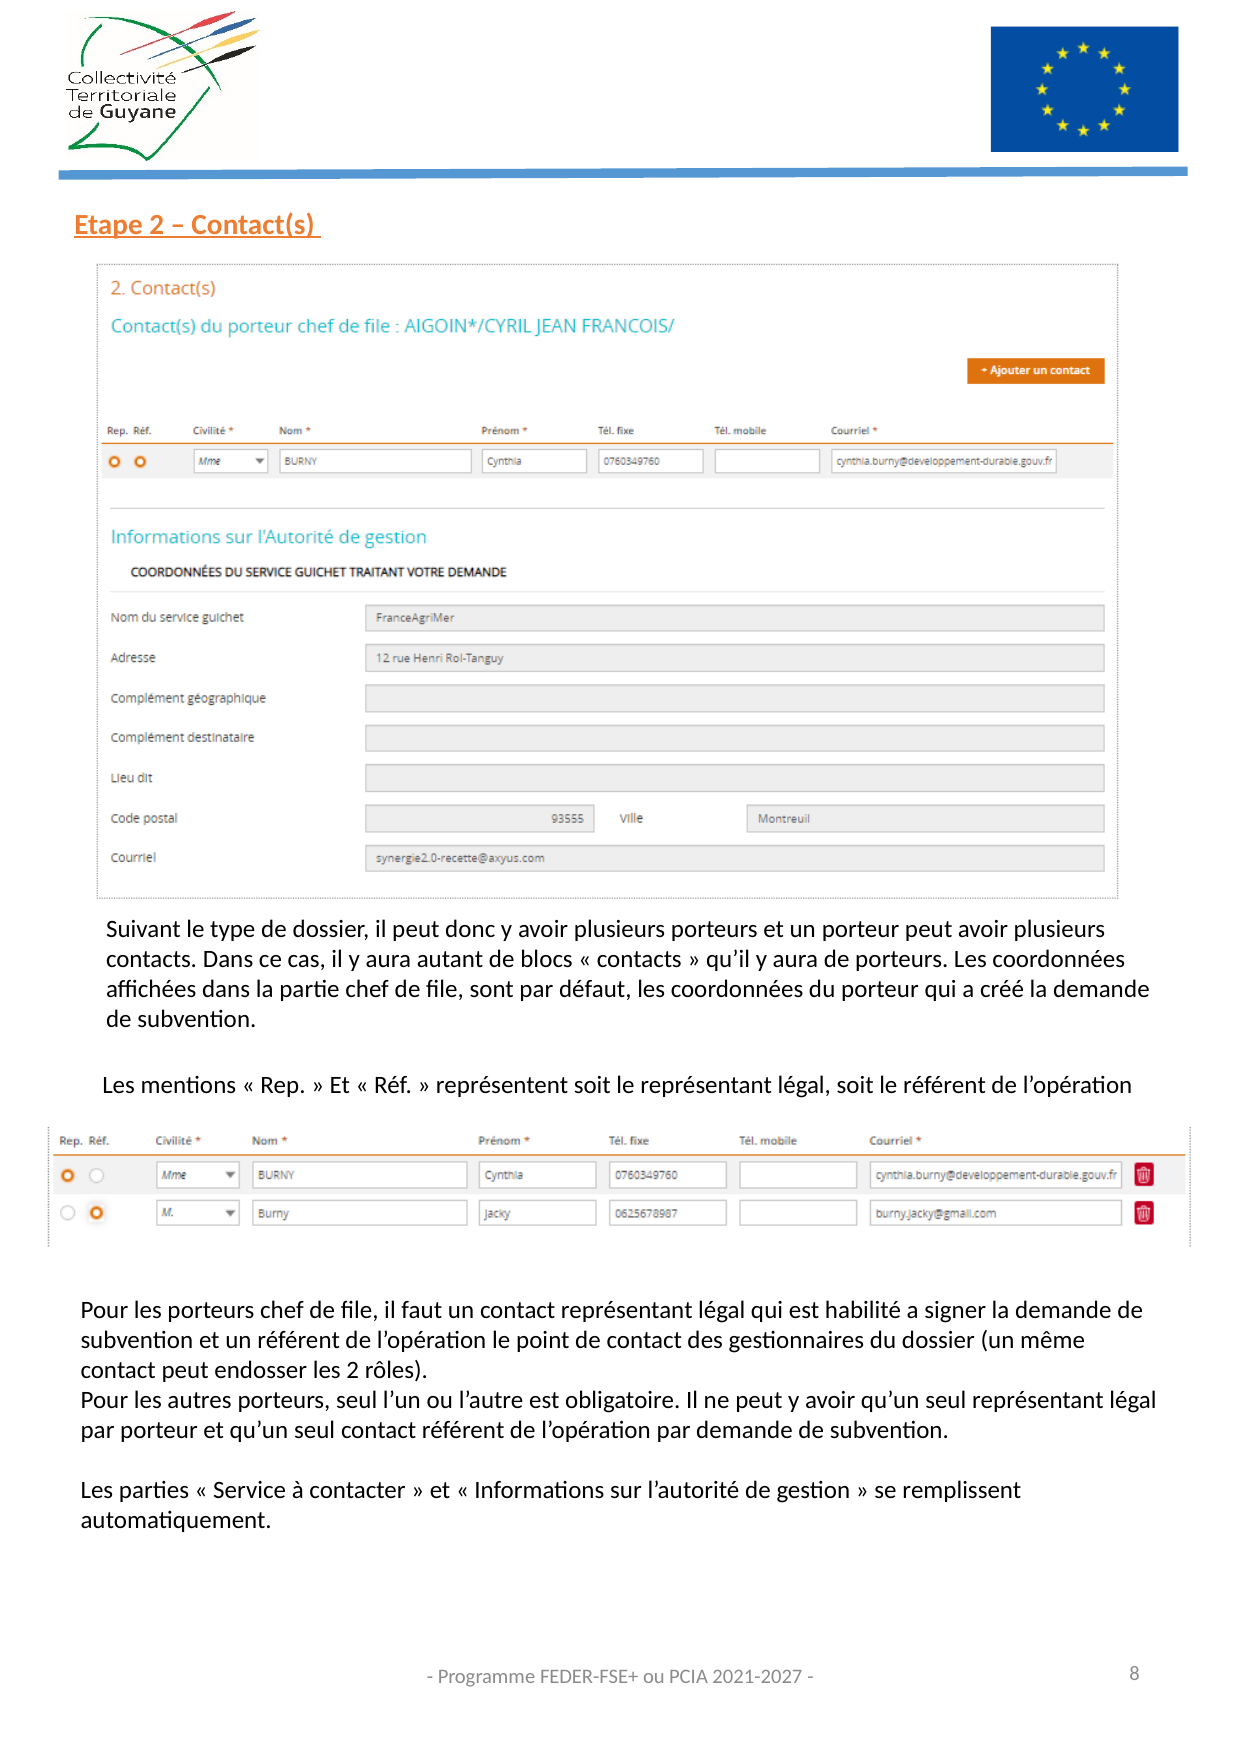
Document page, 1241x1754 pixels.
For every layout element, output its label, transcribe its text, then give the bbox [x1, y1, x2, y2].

text_box Suivant le type de dossier, il peut donc y avoir plusieurs porteurs et un porteur peut avoir plusieurs contacts. Dans ce cas, il y aura autant de blocs « contacts » qu’il y aura de porteurs. Les coordonnées affichées dans la partie chef de file, sont par défaut, les coordonnées du porteur qui a créé la demande de subvention. [91, 904, 1173, 1040]
picture [990, 25, 1179, 152]
text_box - Programme FEDER-FSE+ ou PCIA 2021-2027 - [263, 1628, 982, 1722]
picture [87, 258, 1123, 906]
text_box 8 [875, 1625, 1155, 1719]
text_box Etape 2 – Contact(s) [59, 197, 337, 248]
text_box Les mentions « Rep. » Et « Réf. » représentent soit le représentant légal, soit le référent de l’opération [87, 1061, 1169, 1107]
text_box [58, 170, 1188, 176]
picture [37, 1126, 1202, 1248]
picture [65, 11, 260, 161]
text_box Pour les porteurs chef de file, il faut un contact représentant légal qui est habilité a signer la demande de subvention et un référent de l’opération le point de contact des gestionnaires du dossier (un même contact peut endosser les 2 rôles). Pour les autres porteurs, seul l’un ou l’autre est obligatoire. Il ne peut y avoir qu’un seul représentant légal par porteur et qu’un seul contact référent de l’opération par demande de subvention. Les parties « Service à contacter » et « Informations sur l’autorité de gestion » se remplissent automatiquement. [65, 1286, 1181, 1571]
